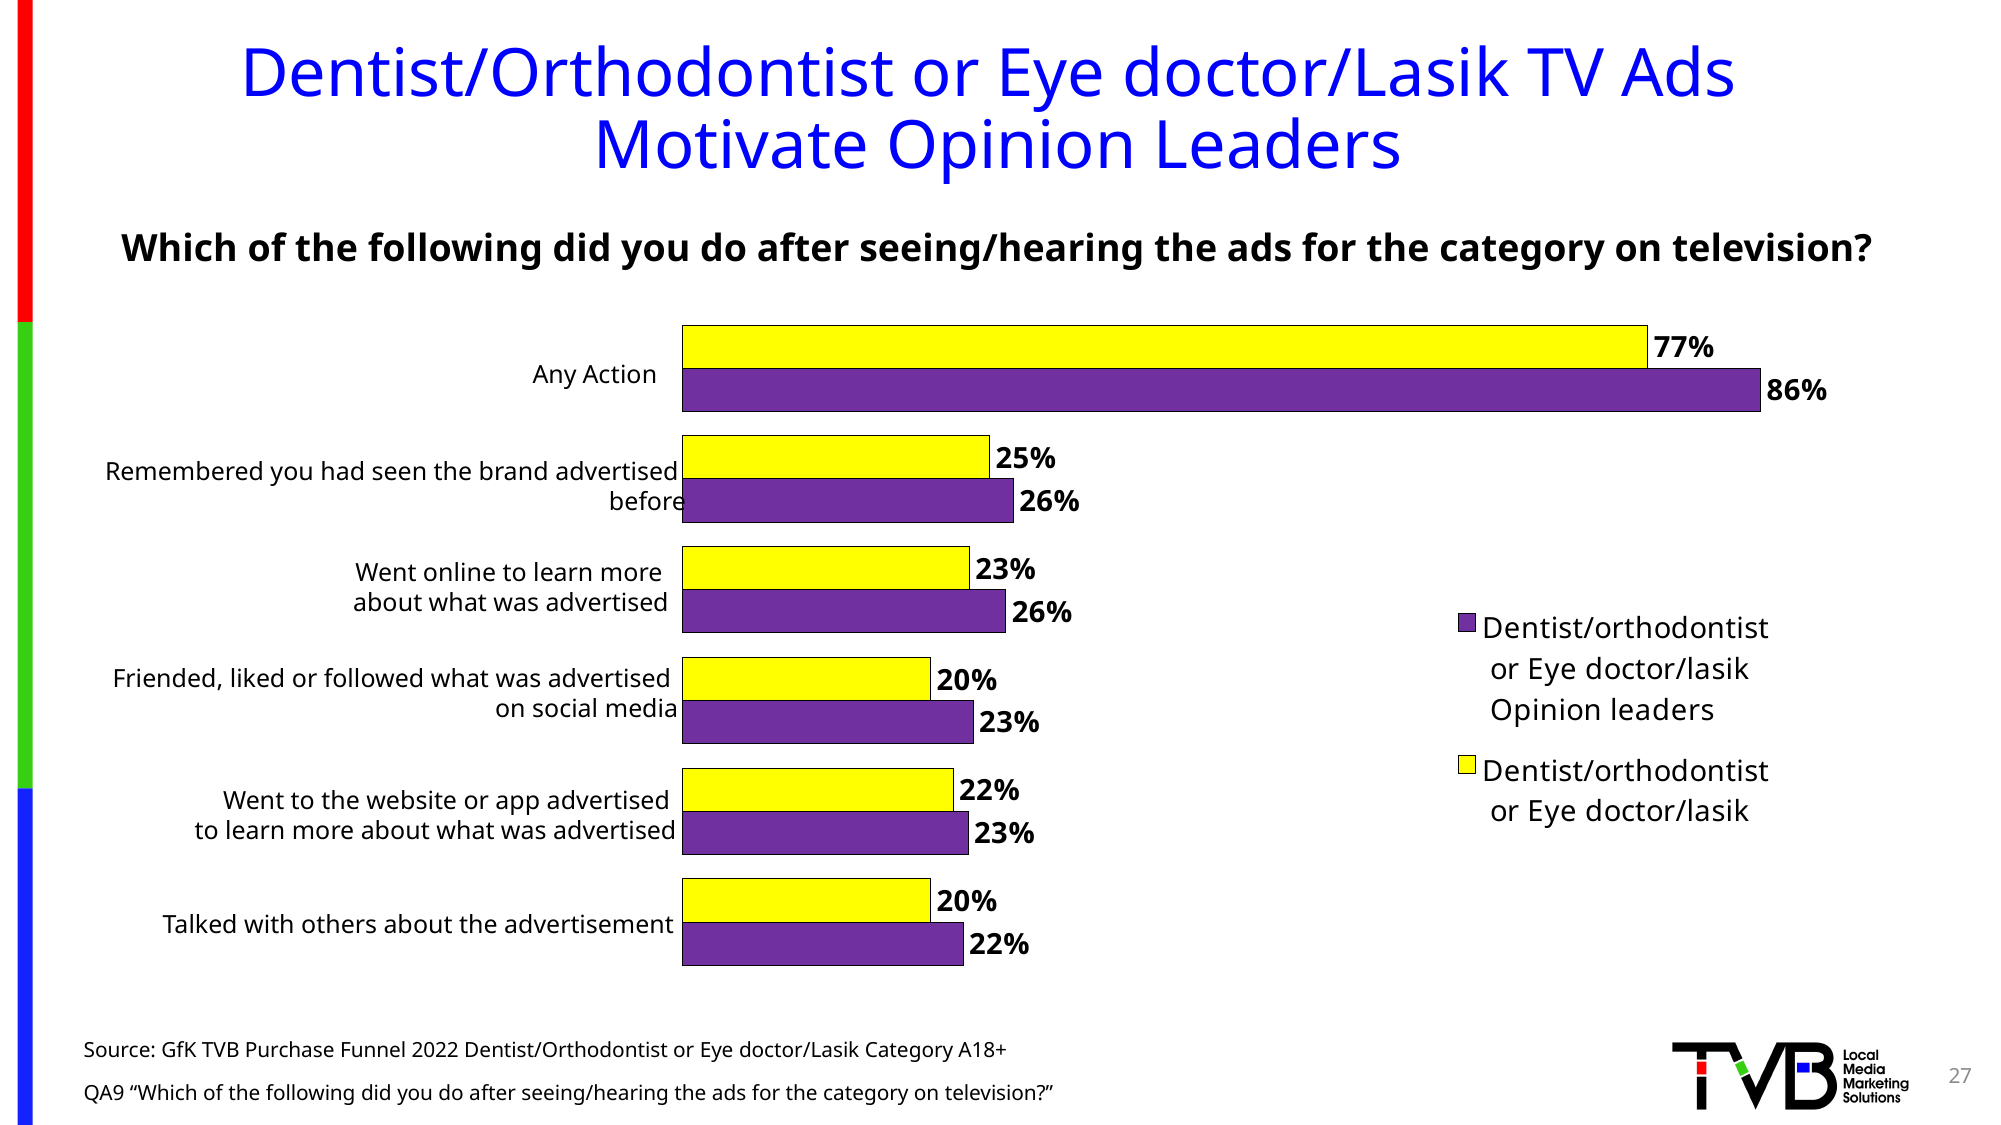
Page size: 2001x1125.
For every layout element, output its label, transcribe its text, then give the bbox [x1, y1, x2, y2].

picture [1672, 1042, 1909, 1110]
text_box Friended, liked or followed what was advertised on social media [97, 655, 132, 730]
slide_number 27 [1824, 1046, 1988, 1107]
text_box Remembered you had seen the brand advertised before [90, 447, 132, 523]
chart [136, 292, 1949, 1001]
text_box Which of the following did you do after seeing/hearing the ads for the category on television? [106, 216, 1890, 277]
list Source: GfK TVB Purchase Funnel 2022 Dentist/Orthodontist or Eye doctor/Lasik Category A18+ QA9 “Which of the following did you do after seeing/hearing the ads for the category on television?” [68, 1030, 1487, 1113]
title Dentist/Orthodontist or Eye doctor/Lasik TV Ads Motivate Opinion Leaders [56, 31, 1940, 193]
